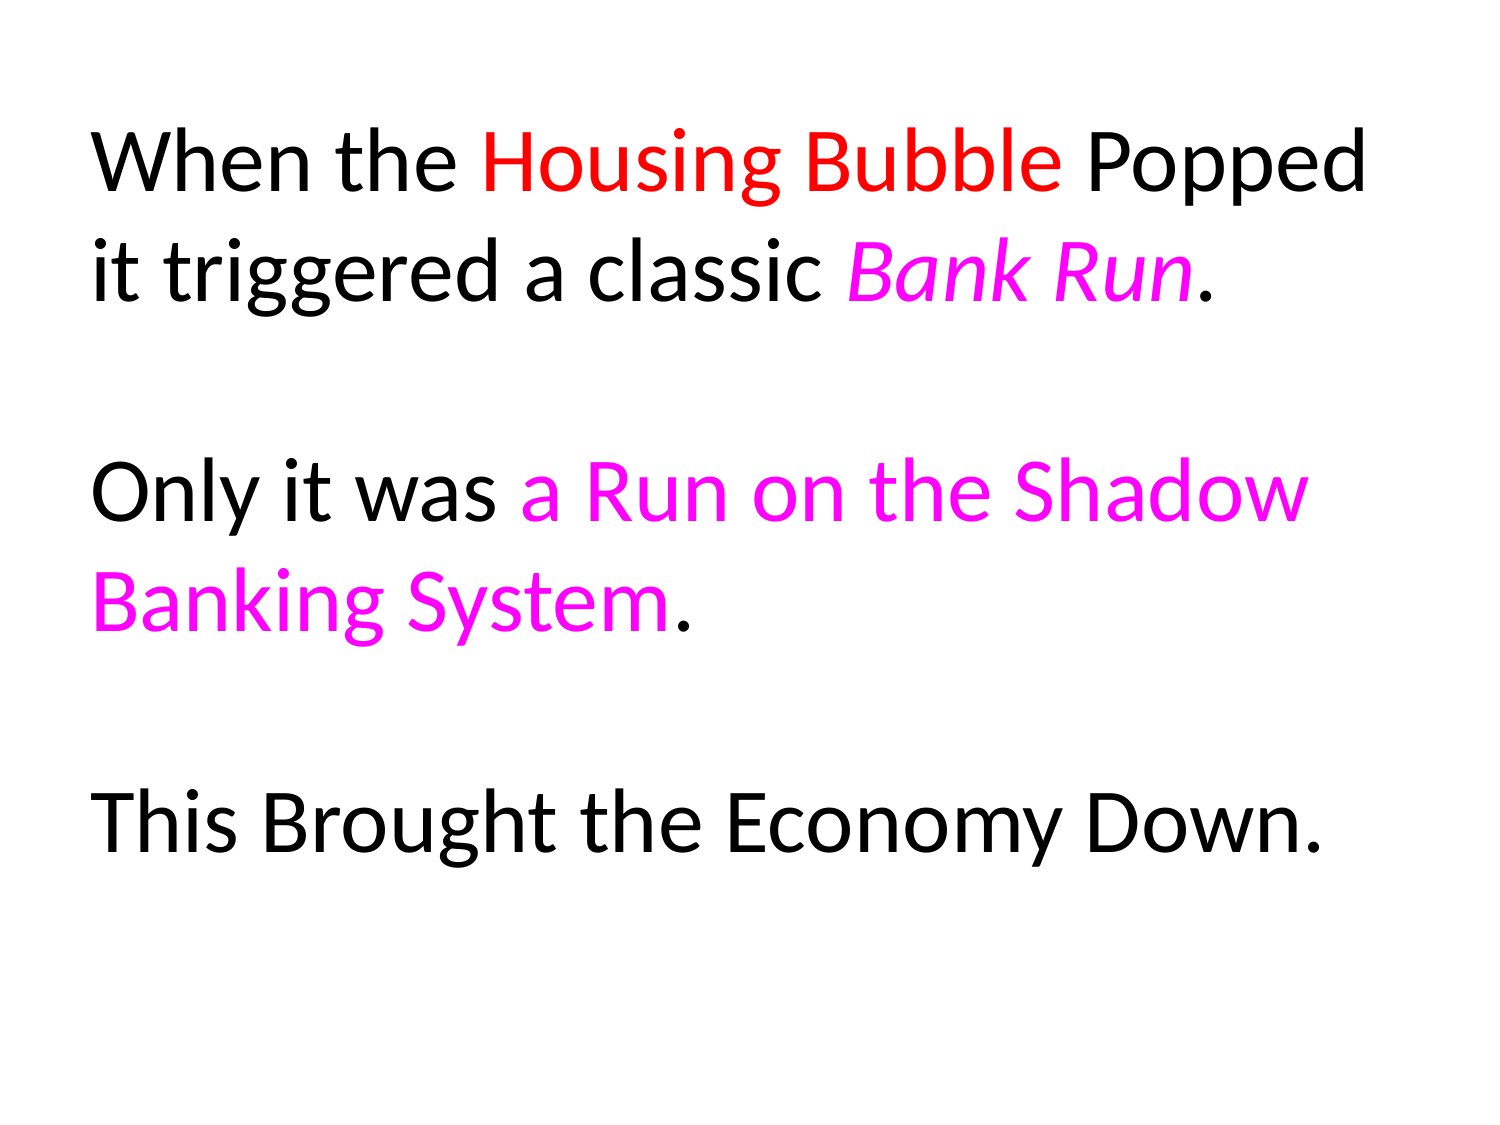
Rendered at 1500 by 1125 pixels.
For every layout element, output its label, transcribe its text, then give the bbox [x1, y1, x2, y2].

title When the Housing Bubble Popped it triggered a classic Bank Run. Only it was a Run on the Shadow Banking System. This Brought the Economy Down. [75, 45, 1425, 925]
